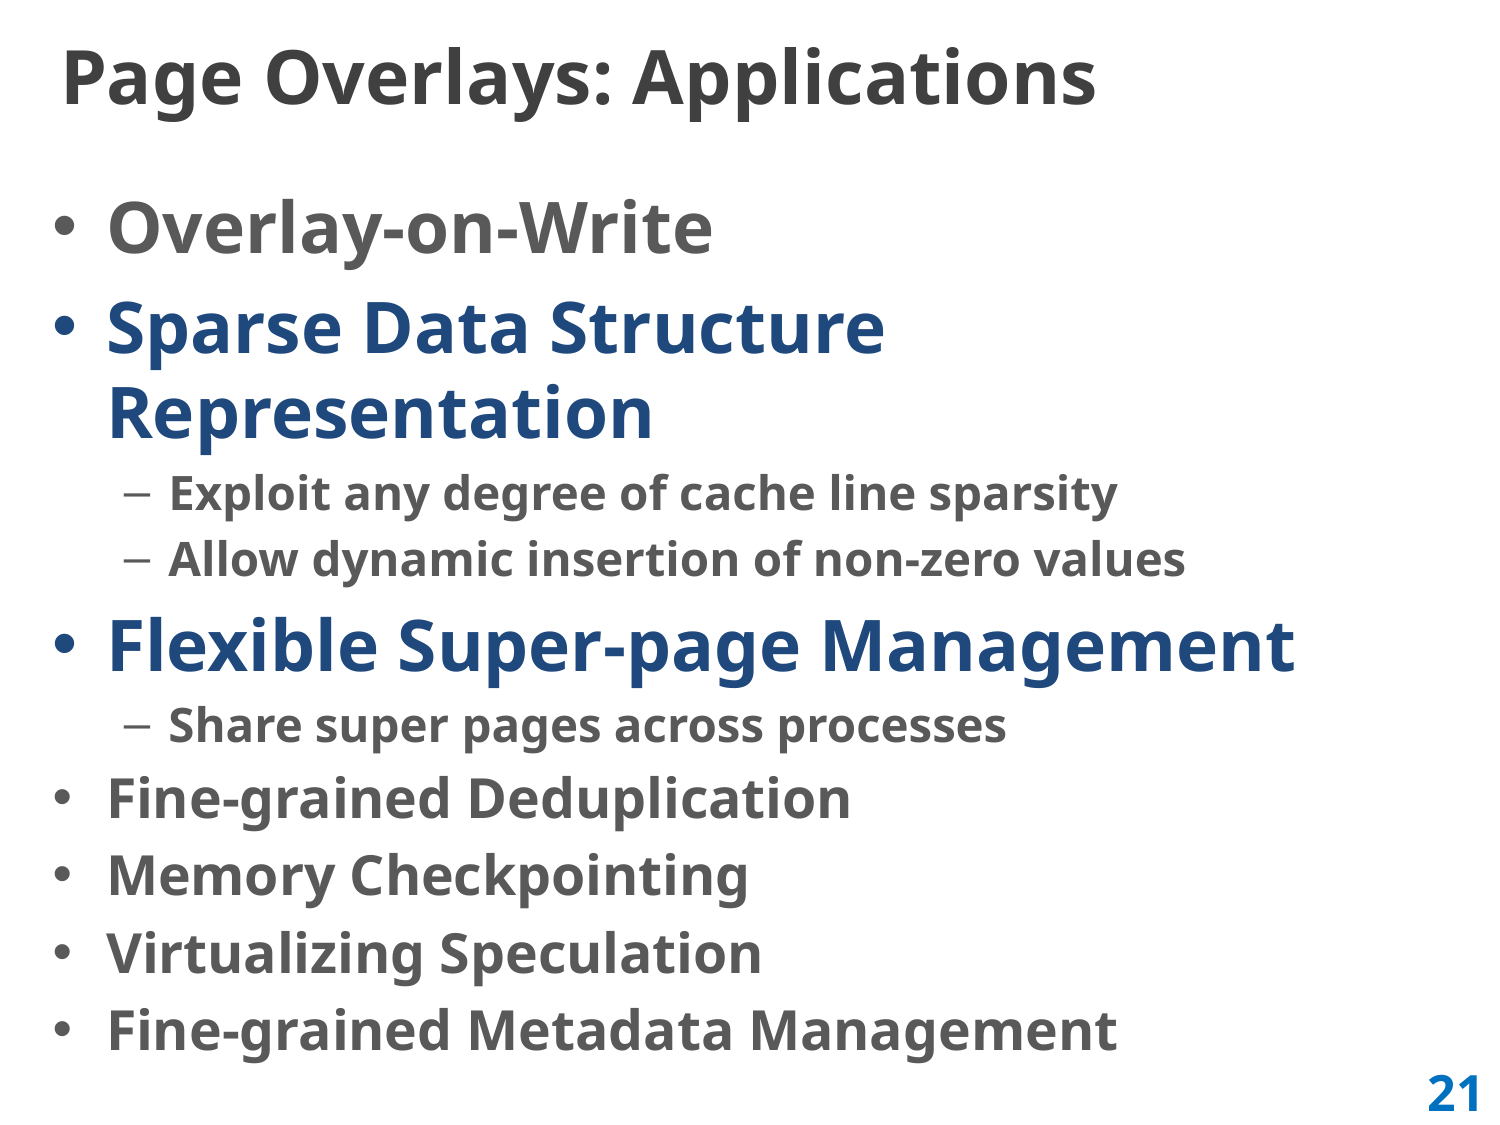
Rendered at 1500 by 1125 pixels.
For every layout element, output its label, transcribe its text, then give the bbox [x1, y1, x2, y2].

list Overlay-on-Write Sparse Data Structure Representation Exploit any degree of cache line sparsity Allow dynamic insertion of non-zero values Flexible Super-page Management Share super pages across processes Fine-grained Deduplication Memory Checkpointing Virtualizing Speculation Fine-grained Metadata Management [37, 174, 1450, 1075]
title Page Overlays: Applications [0, 0, 1500, 150]
slide_number 21 [1200, 1065, 1500, 1125]
